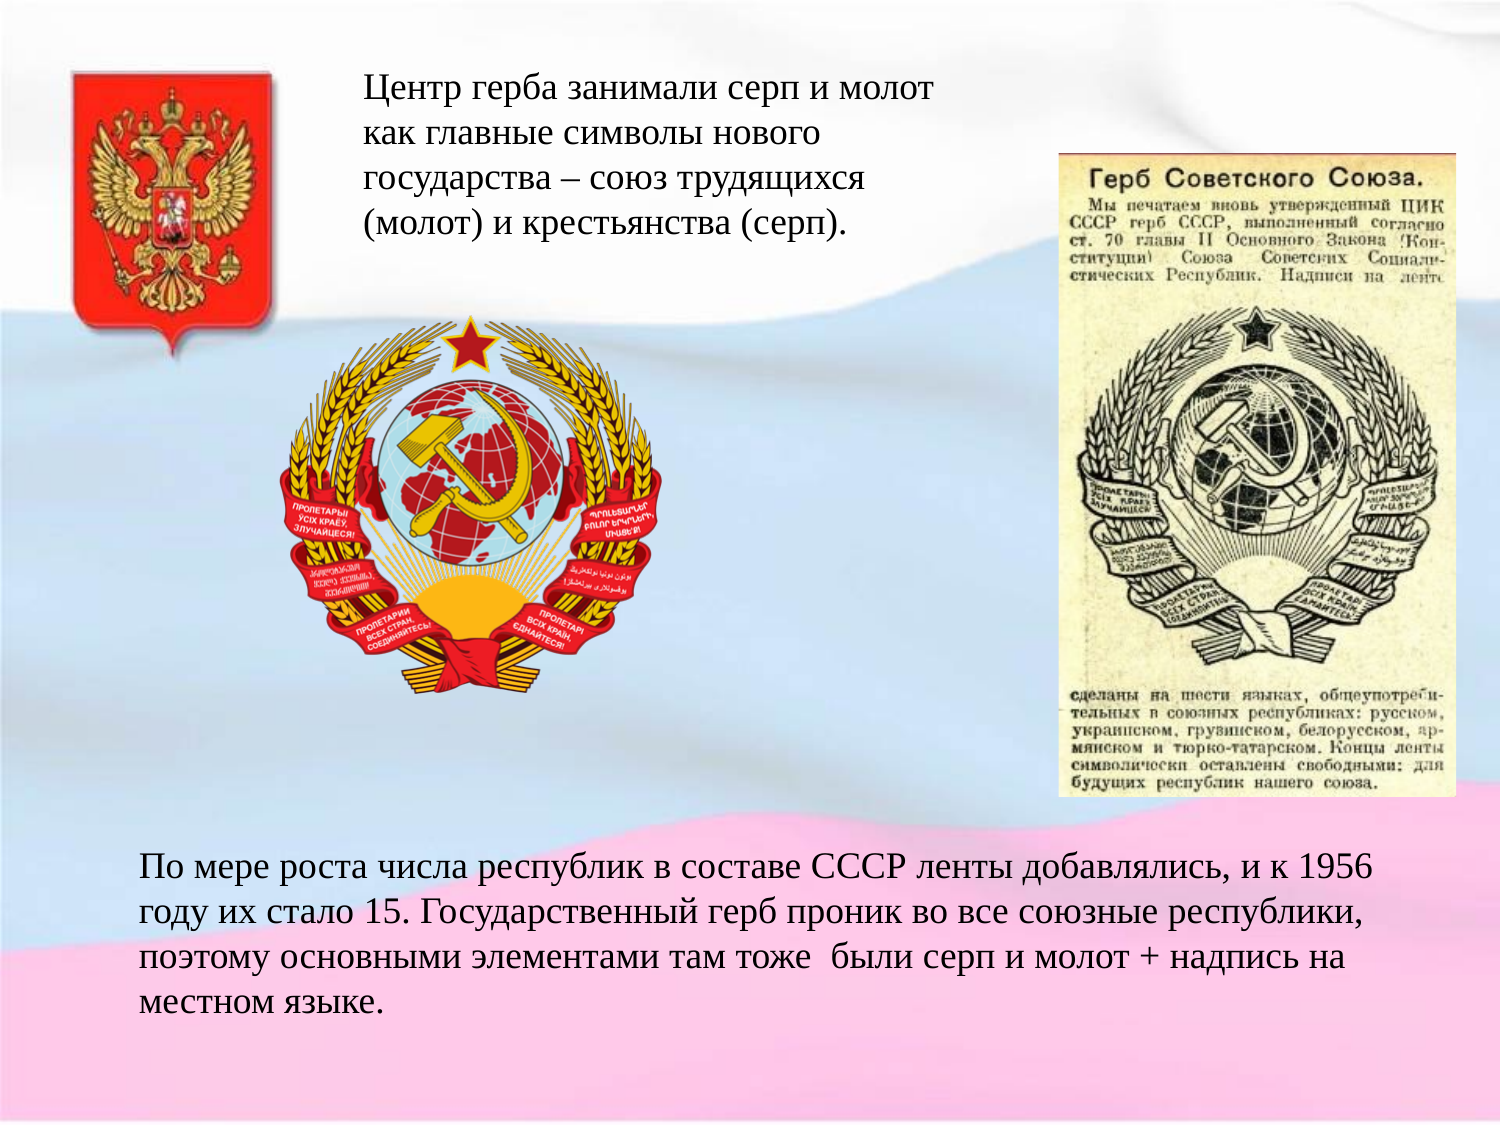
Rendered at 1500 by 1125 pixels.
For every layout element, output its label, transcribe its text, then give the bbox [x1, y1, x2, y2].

text_box По мере роста числа республик в составе СССР ленты добавлялись, и к 1956 году их стало 15. Государственный герб проник во все союзные республики, поэтому основными элементами там тоже были серп и молот + надпись на местном языке. [123, 834, 1412, 1029]
text_box Центр герба занимали серп и молот как главные символы нового государства – союз трудящихся (молот) и крестьянства (серп). [348, 54, 963, 250]
picture [0, 0, 1500, 1125]
